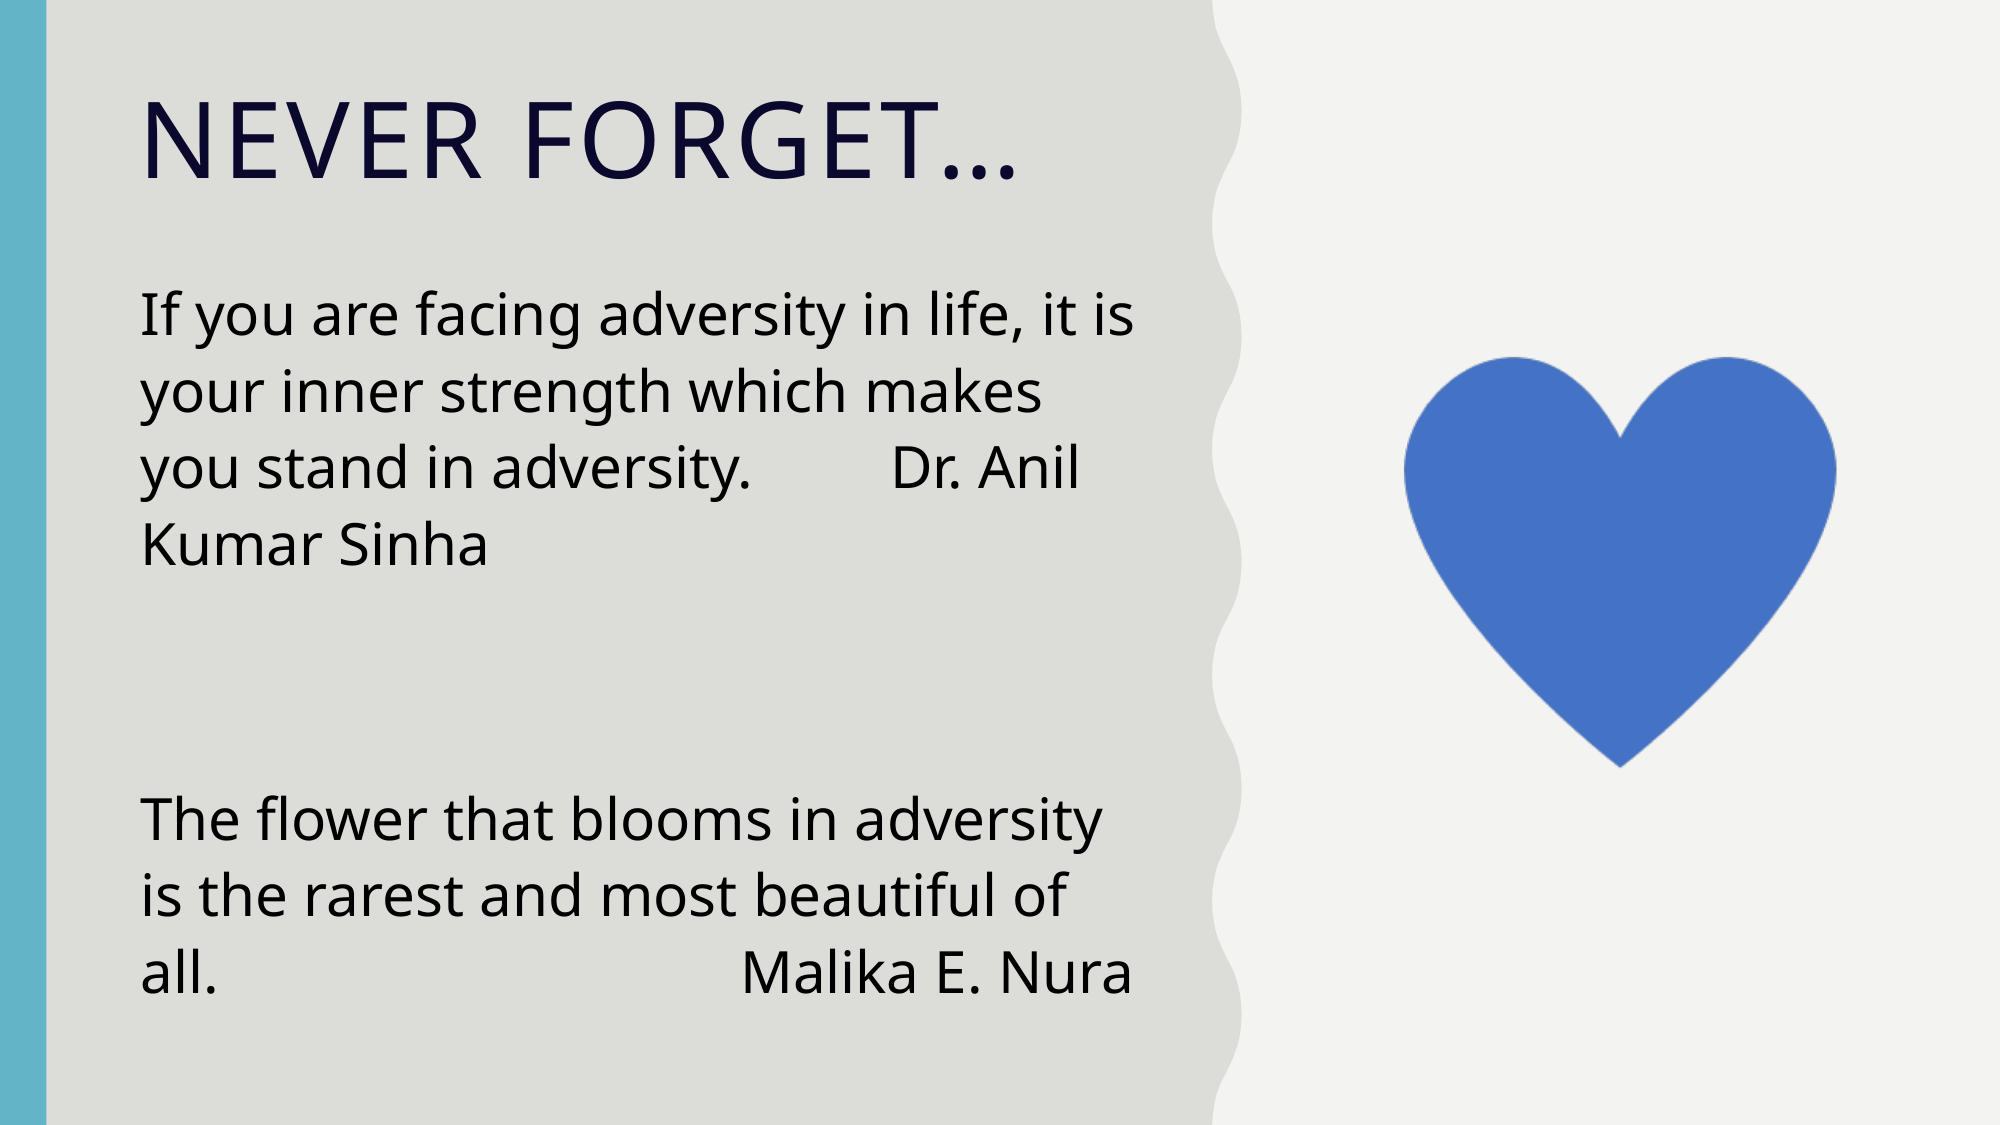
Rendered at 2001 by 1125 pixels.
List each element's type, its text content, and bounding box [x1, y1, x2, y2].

text_box [47, 0, 1242, 1125]
text_box [1213, 0, 2000, 1125]
list If you are facing adversity in life, it is your inner strength which makes you stand in adversity. Dr. Anil Kumar Sinha The flower that blooms in adversity is the rarest and most beautiful of all. Malika E. Nura [125, 262, 1160, 1046]
text_box [0, 0, 47, 1125]
picture [1320, 262, 1921, 863]
title Never forget… [123, 79, 1164, 349]
